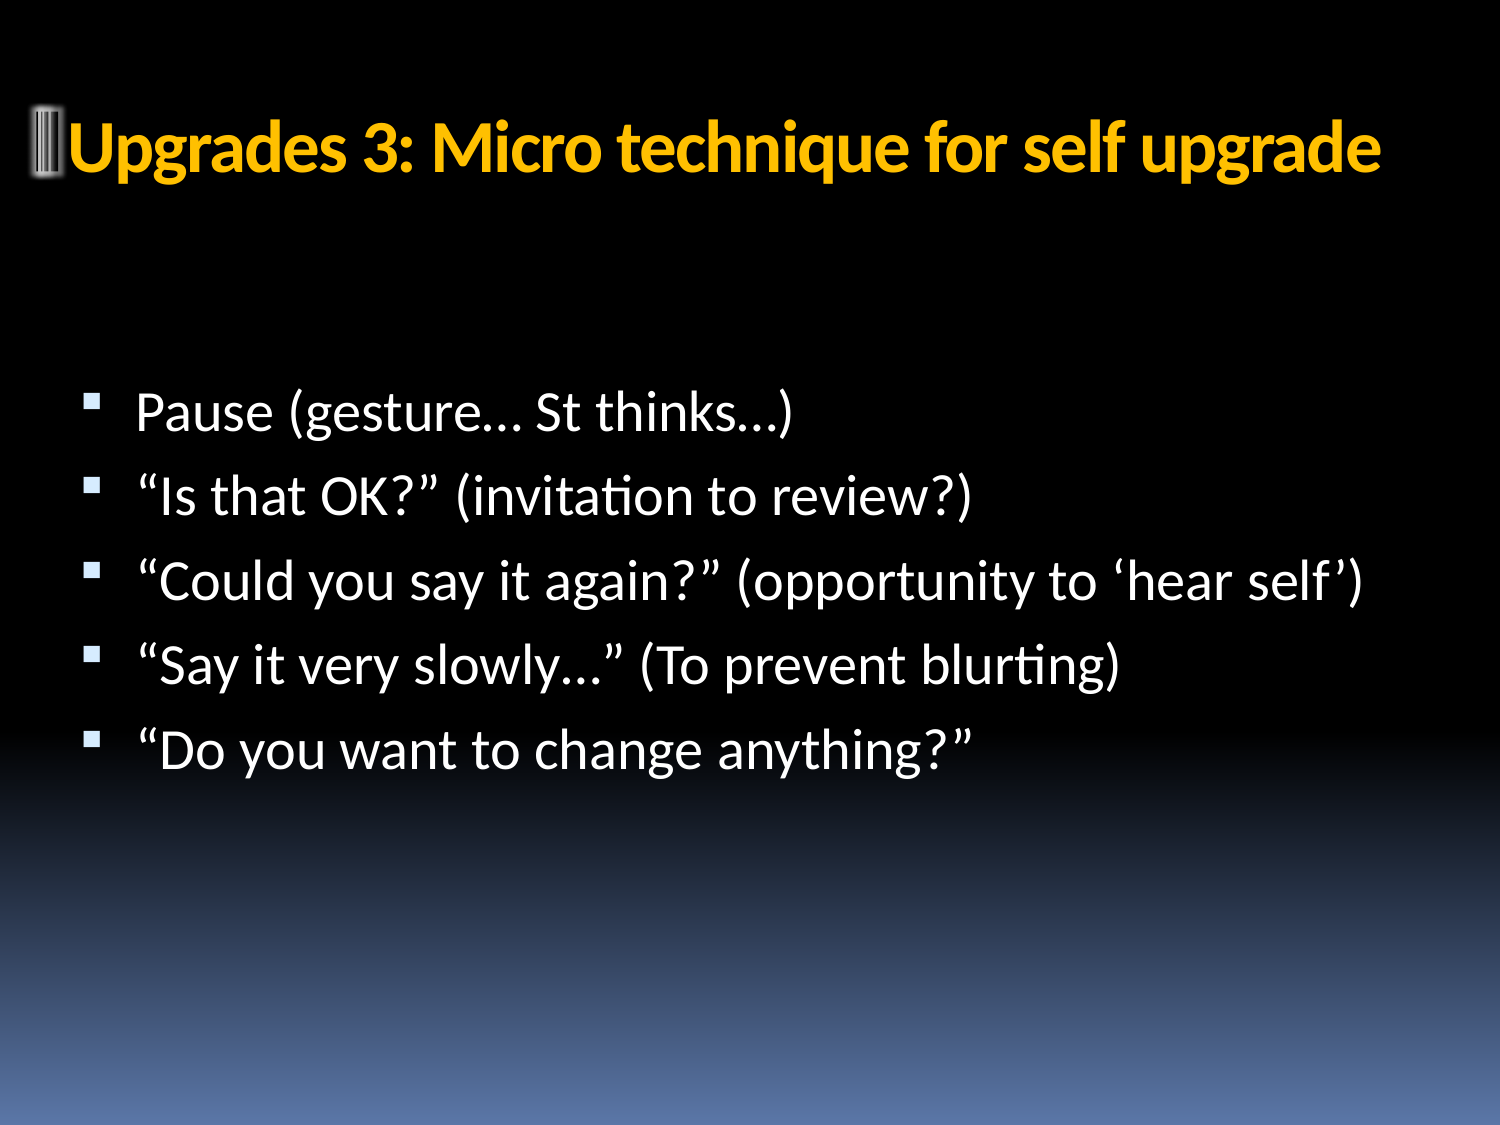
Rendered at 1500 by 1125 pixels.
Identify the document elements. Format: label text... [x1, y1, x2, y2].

title Upgrades 3: Micro technique for self upgrade [53, 90, 1471, 268]
list Pause (gesture… St thinks…) “Is that OK?” (invitation to review?) “Could you say it again?” (opportunity to ‘hear self’) “Say it very slowly…” (To prevent blurting) “Do you want to change anything?” [53, 290, 1400, 858]
